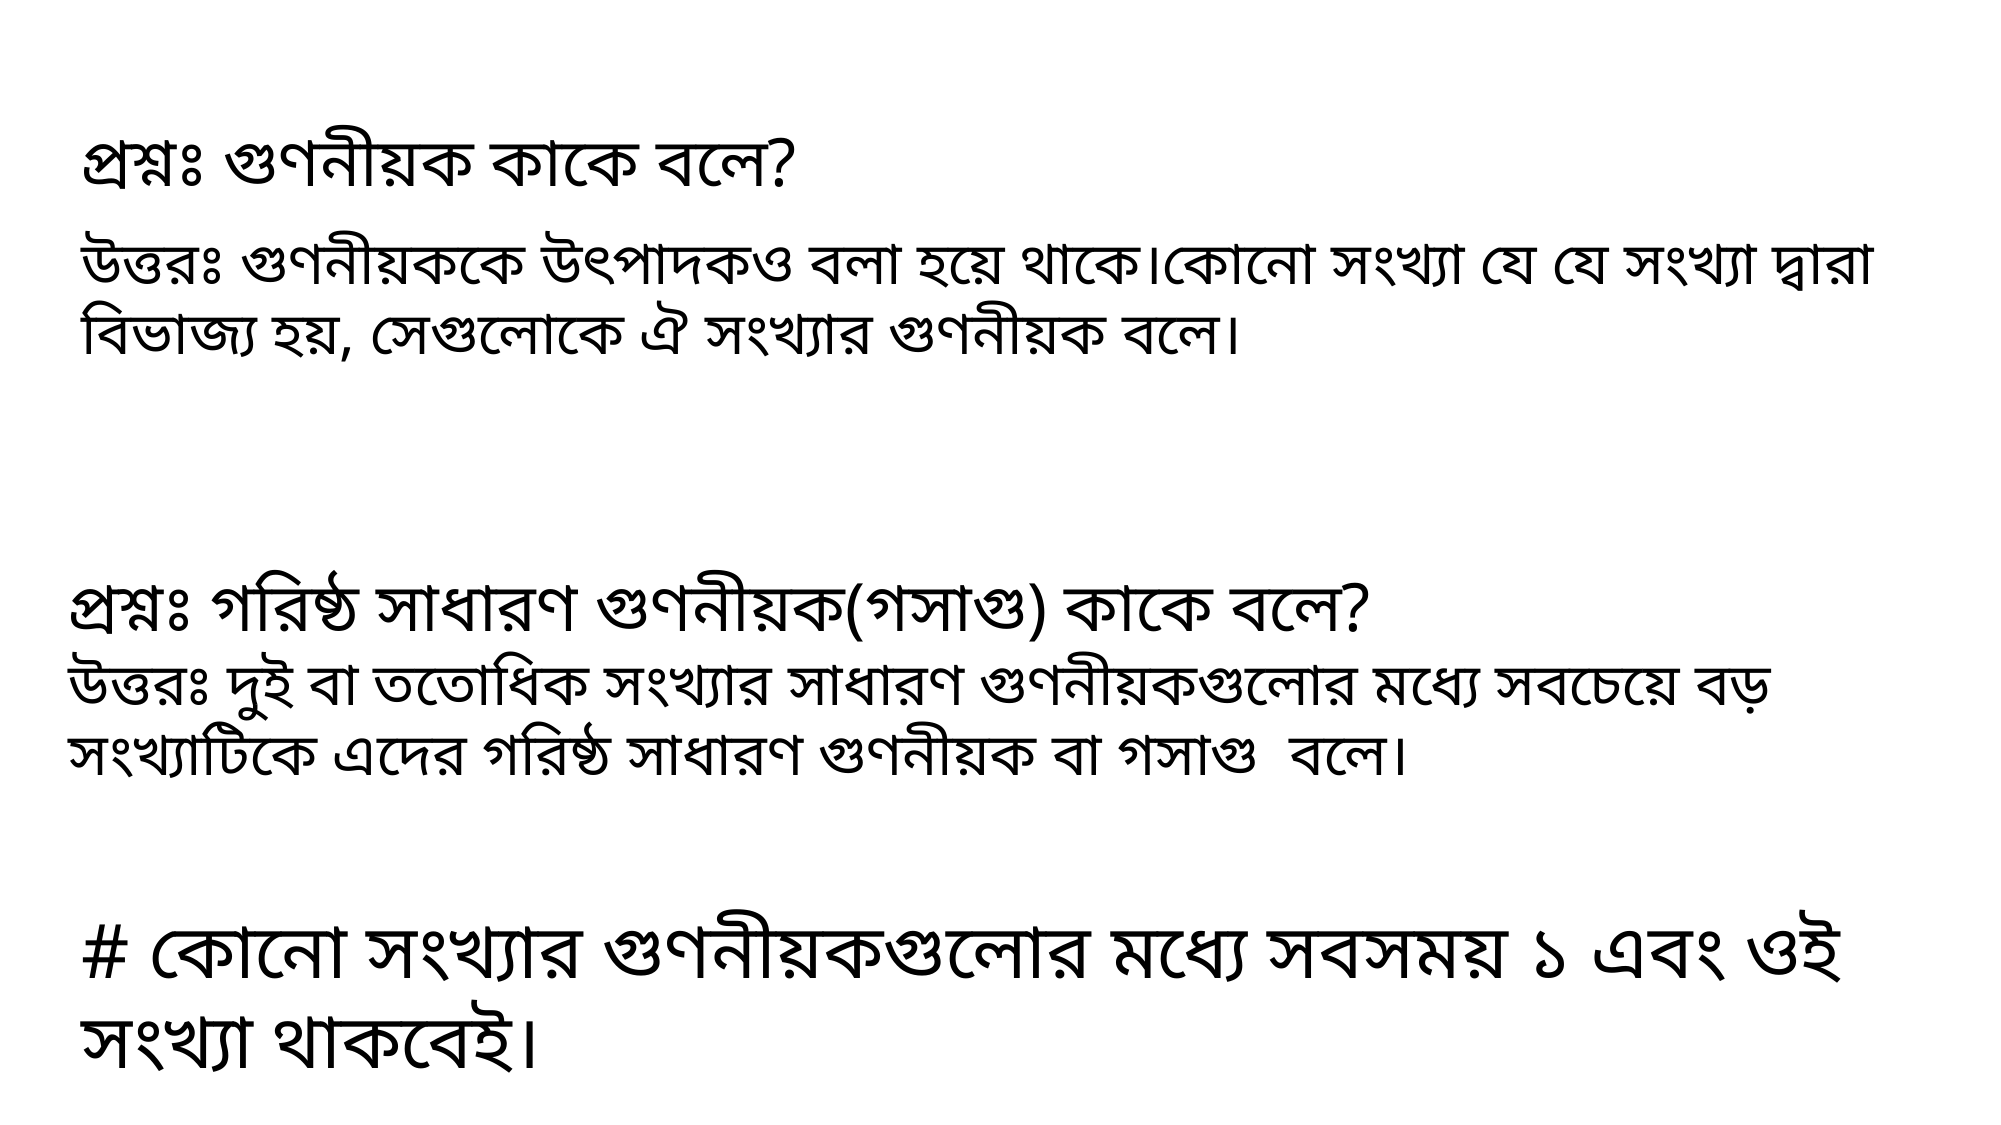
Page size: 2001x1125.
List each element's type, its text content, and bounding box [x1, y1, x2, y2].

text_box উত্তরঃ গুণনীয়ককে উৎপাদকও বলা হয়ে থাকে।কোনো সংখ্যা যে যে সংখ্যা দ্বারা বিভাজ্য হয়, সেগুলোকে ঐ সংখ্যার গুণনীয়ক বলে। [66, 218, 1917, 374]
text_box উত্তরঃ দুই বা ততোধিক সংখ্যার সাধারণ গুণনীয়কগুলোর মধ্যে সবচেয়ে বড় সংখ্যাটিকে এদের গরিষ্ঠ সাধারণ গুণনীয়ক বা গসাগু বলে। [53, 640, 1904, 795]
text_box # কোনো সংখ্যার গুণনীয়কগুলোর মধ্যে সবসময় ১ এবং ওই সংখ্যা থাকবেই। [66, 896, 1975, 1091]
text_box প্রশ্নঃ গরিষ্ঠ সাধারণ গুণনীয়ক(গসাগু) কাকে বলে? [53, 557, 1936, 652]
text_box প্রশ্নঃ গুণনীয়ক কাকে বলে? [66, 112, 1434, 208]
